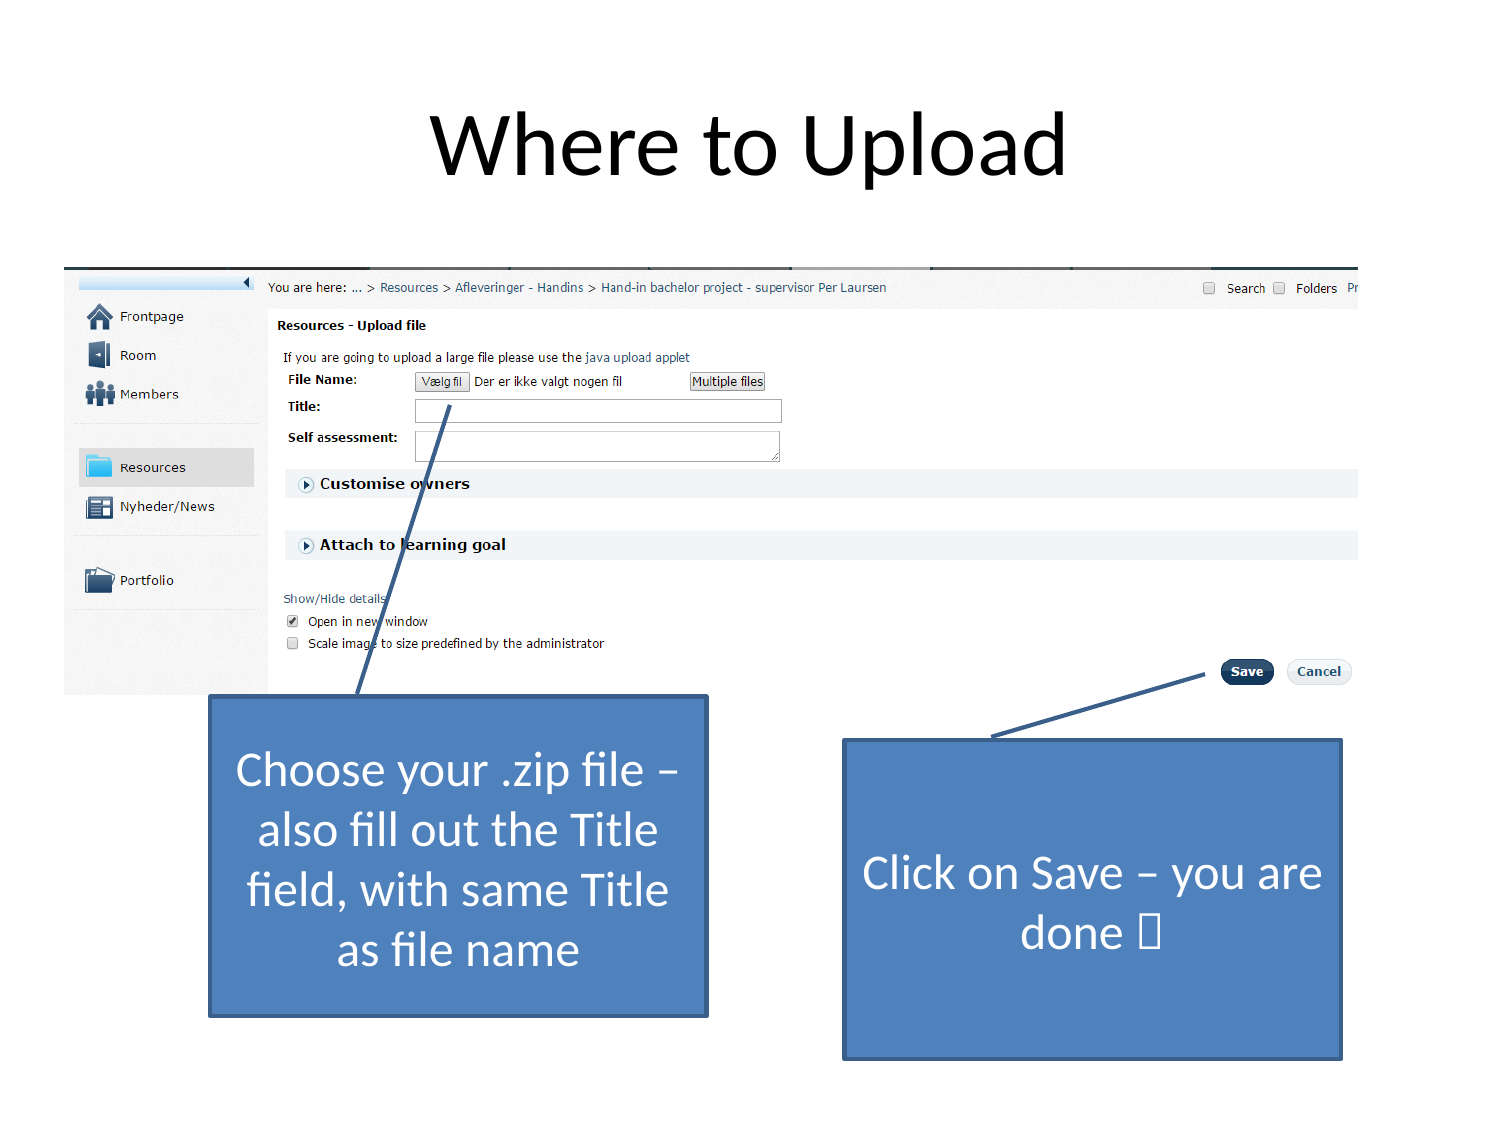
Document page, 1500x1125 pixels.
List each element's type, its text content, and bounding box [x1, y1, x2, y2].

picture [64, 266, 1358, 695]
text_box Choose your .zip file – also fill out the Title field, with same Title as file name [208, 704, 709, 1018]
title Where to Upload [75, 45, 1425, 233]
text_box Click on Save – you are done  [842, 704, 1343, 1061]
